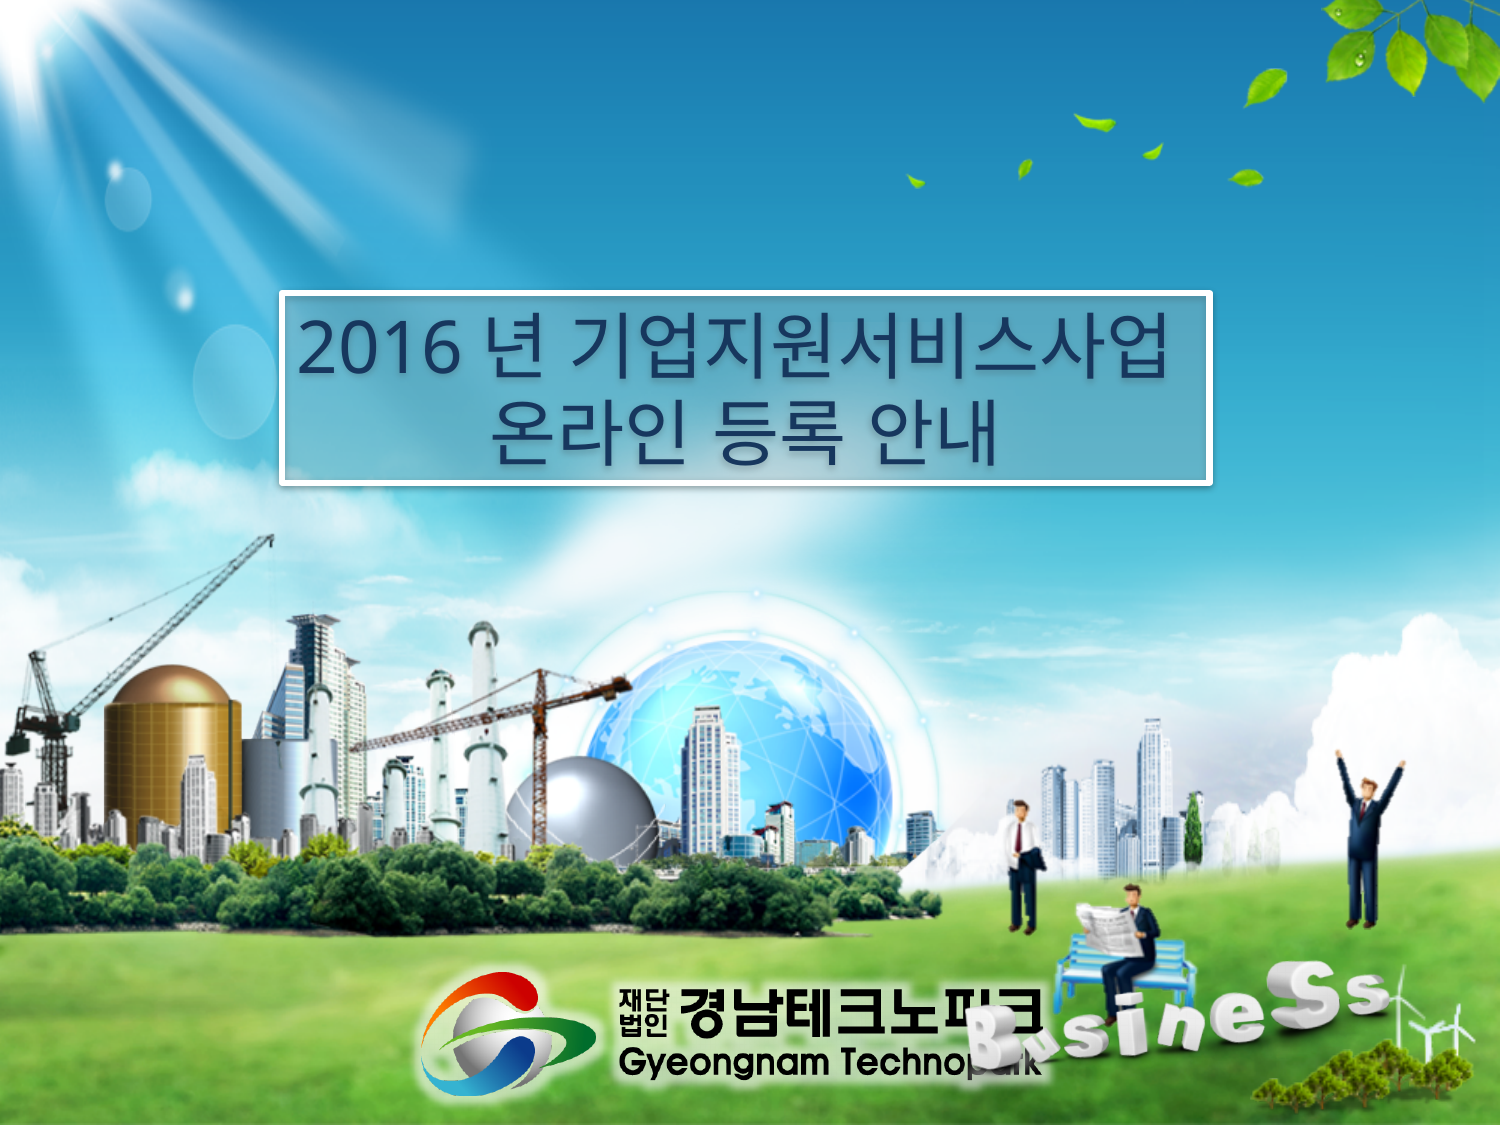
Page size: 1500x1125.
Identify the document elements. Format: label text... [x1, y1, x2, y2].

text_box 2016년 기업지원서비스사업 온라인 등록 안내 [279, 290, 1213, 486]
picture [0, 0, 1500, 1125]
